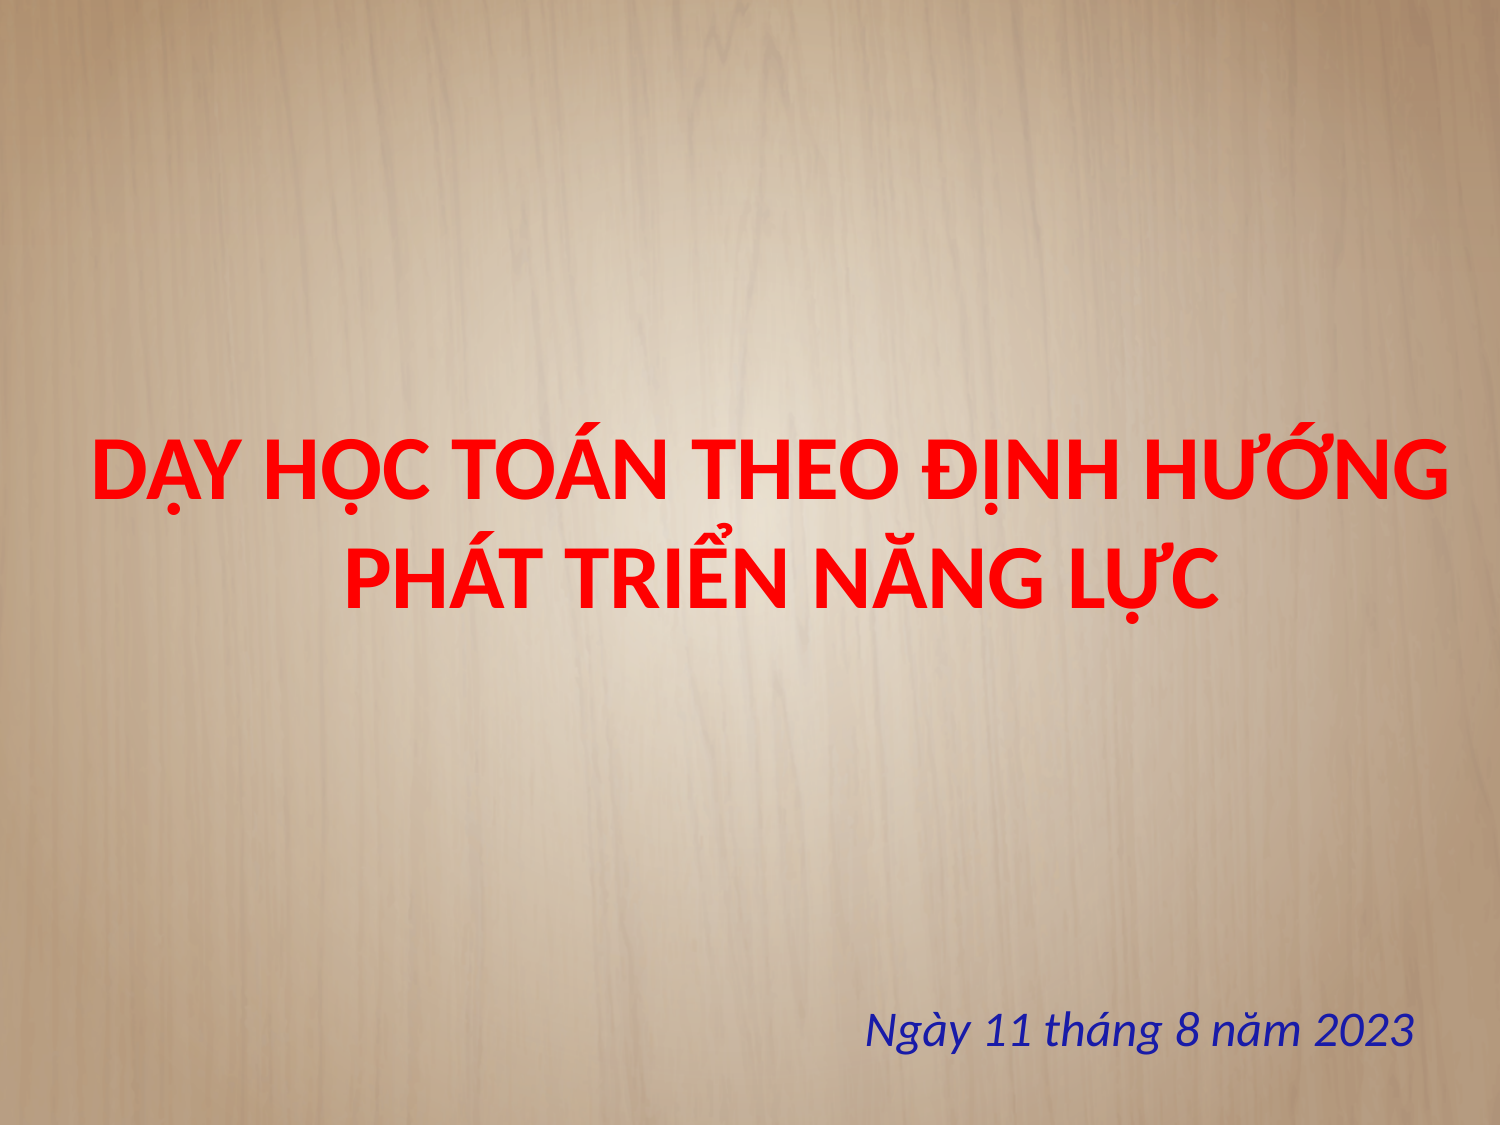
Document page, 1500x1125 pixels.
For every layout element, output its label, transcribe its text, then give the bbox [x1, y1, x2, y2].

text_box Ngày 11 tháng 8 năm 2023 [849, 988, 1450, 1124]
text_box DẠY HỌC TOÁN THEO ĐỊNH HƯỚNG PHÁT TRIỂN NĂNG LỰC [75, 399, 1489, 635]
picture [0, 0, 1500, 1125]
